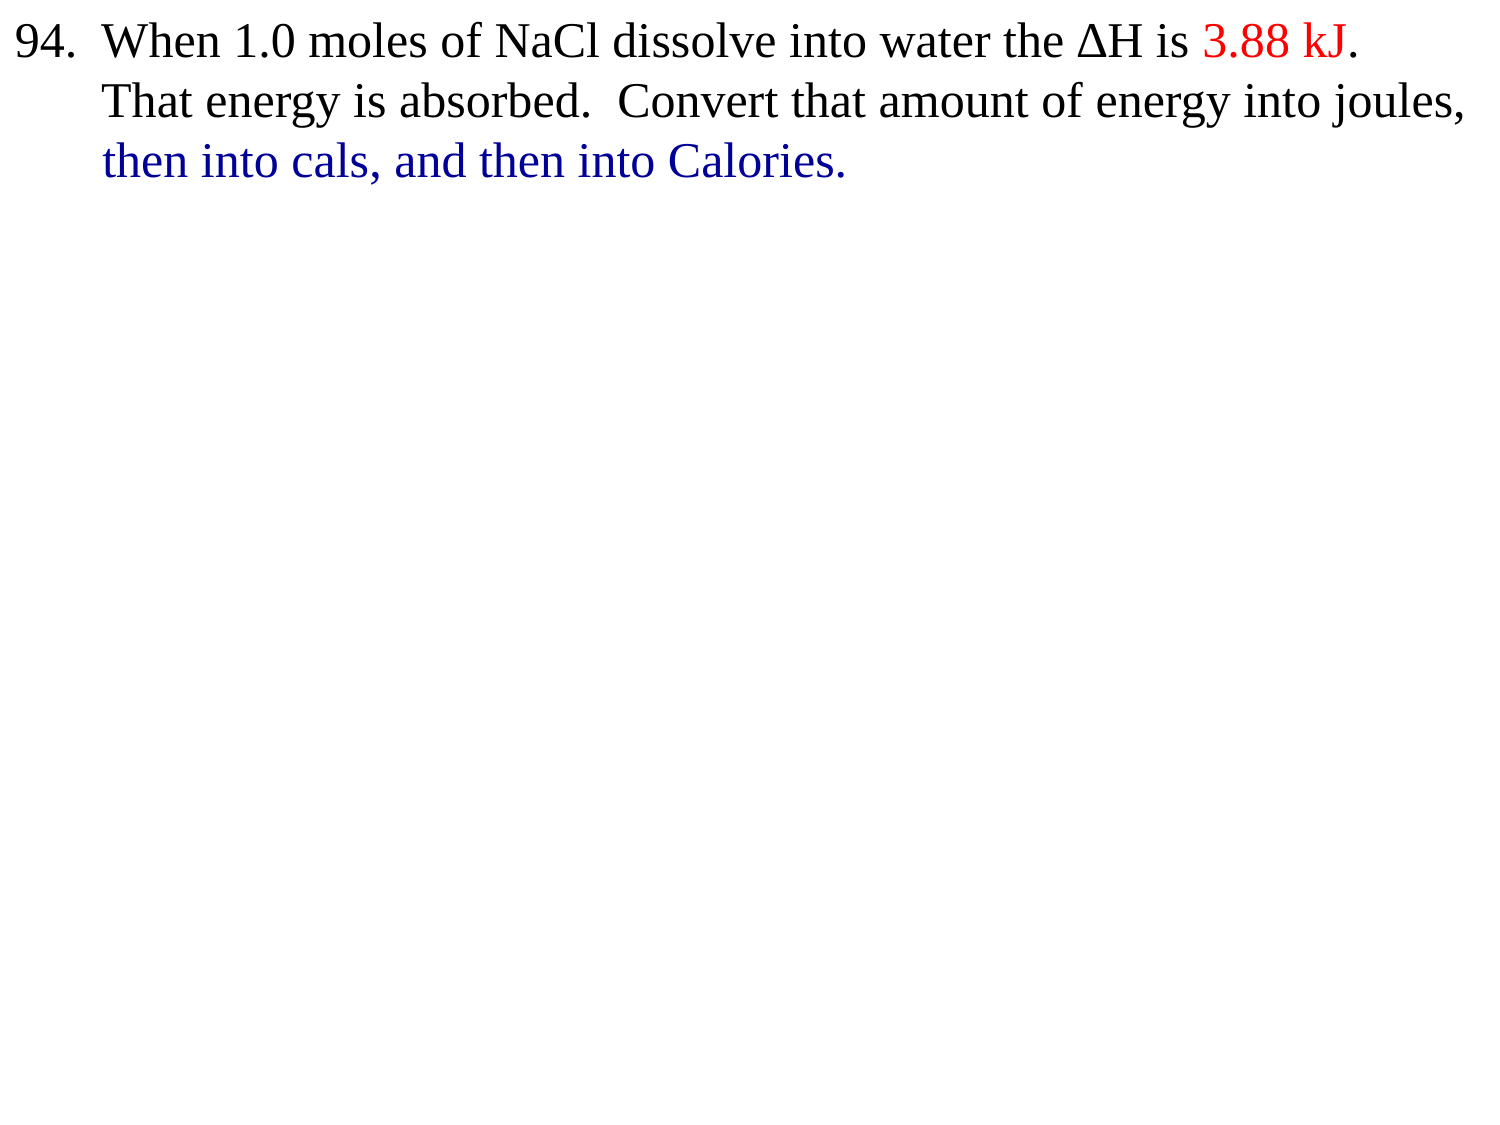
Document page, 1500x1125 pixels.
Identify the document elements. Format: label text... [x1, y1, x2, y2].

text_box 94. When 1.0 moles of NaCl dissolve into water the ∆H is 3.88 kJ. That energy is absorbed. Convert that amount of energy into joules, then into cals, and then into Calories. [0, 0, 1500, 240]
